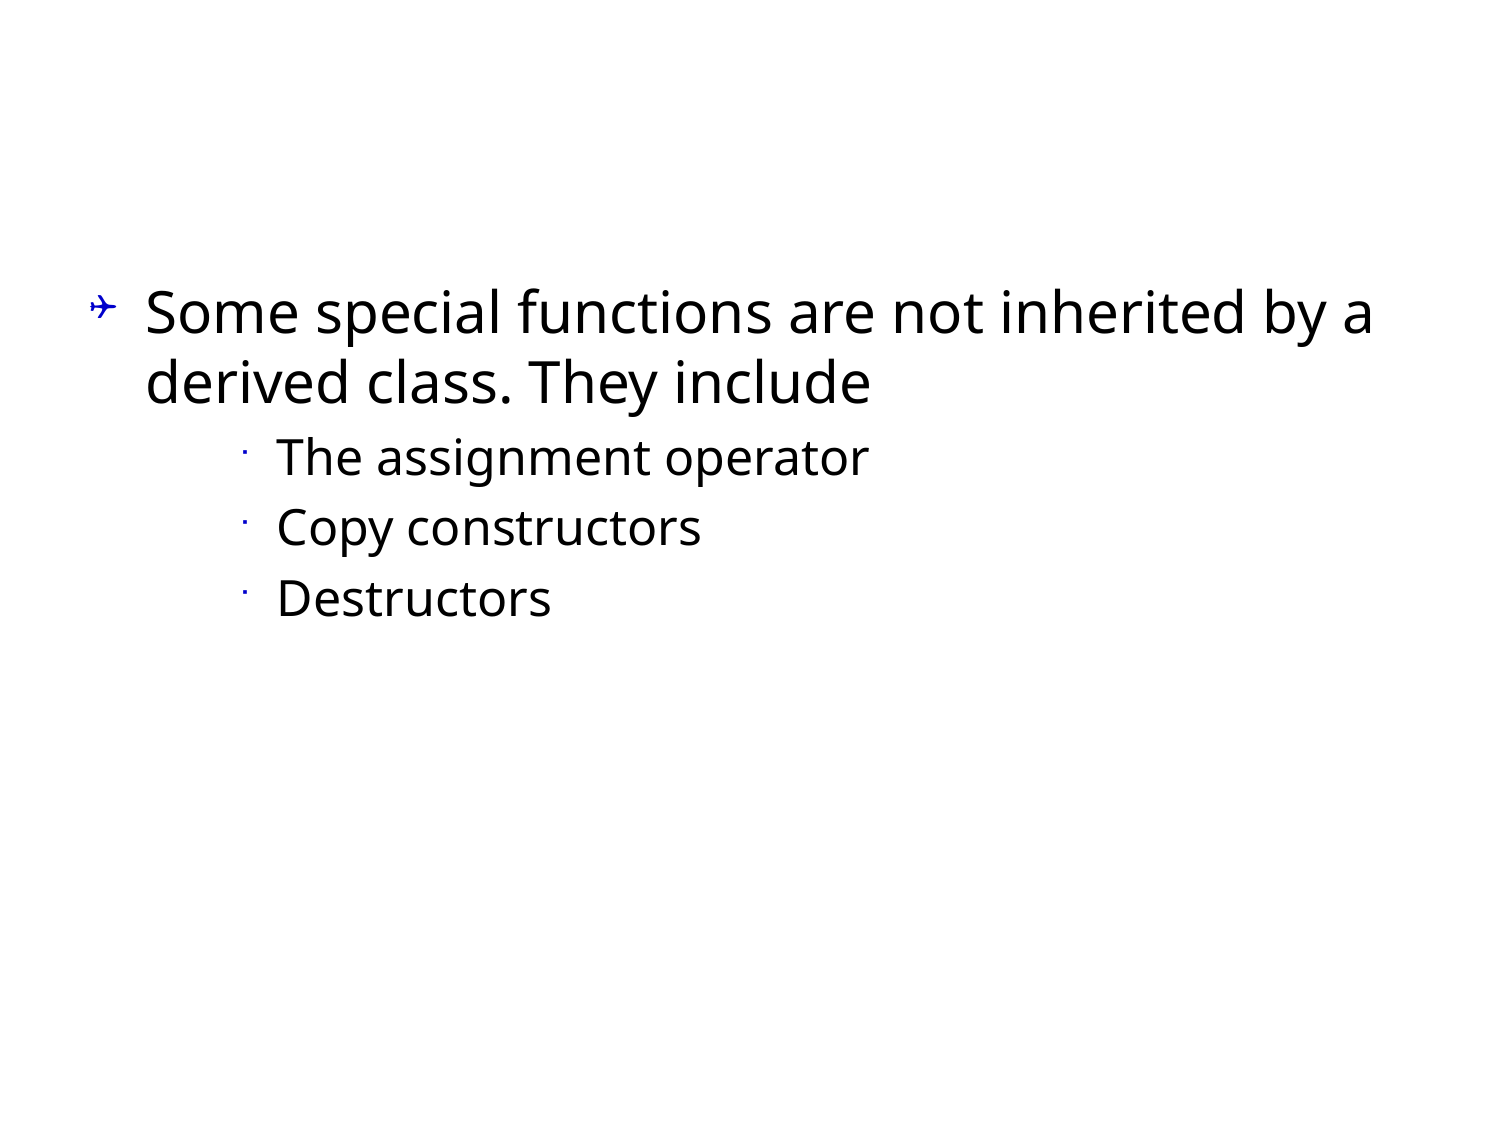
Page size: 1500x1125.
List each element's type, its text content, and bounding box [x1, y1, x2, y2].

list Some special functions are not inherited by a derived class. They include The assignment operator Copy constructors Destructors [88, 274, 1451, 1026]
